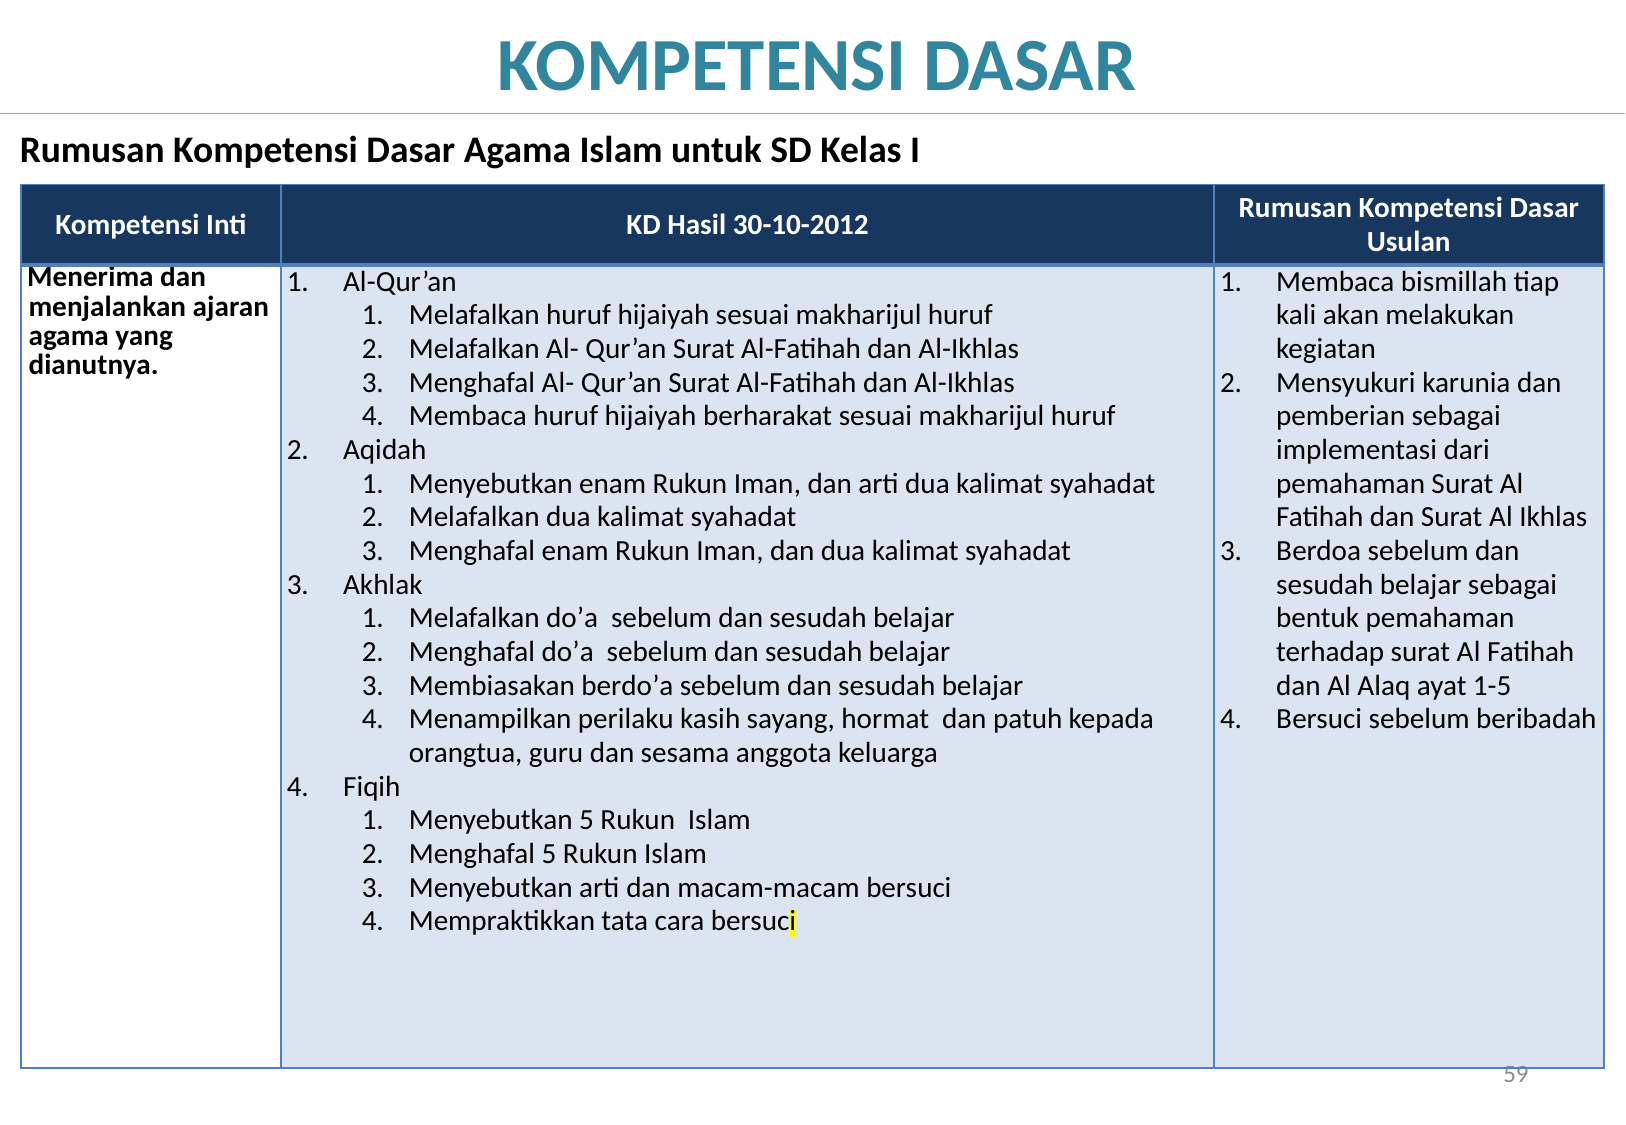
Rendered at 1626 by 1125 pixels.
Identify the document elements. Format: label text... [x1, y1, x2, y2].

table_header Kompetensi Inti [22, 185, 280, 263]
text_box KOMPETENSI DASAR [315, 7, 1320, 113]
table_cell Al-Qur’an Melafalkan huruf hijaiyah sesuai makharijul huruf Melafalkan Al- Qur’an Surat Al-Fatihah dan Al-Ikhlas Menghafal Al- Qur’an Surat Al-Fatihah dan Al-Ikhlas Membaca huruf hijaiyah berharakat sesuai makharijul huruf Aqidah Menyebutkan enam Rukun Iman, dan arti dua kalimat syahadat Melafalkan dua kalimat syahadat Menghafal enam Rukun Iman, dan dua kalimat syahadat Akhlak Melafalkan do’a sebelum dan sesudah belajar Menghafal do’a sebelum dan sesudah belajar Membiasakan berdo’a sebelum dan sesudah belajar Menampilkan perilaku kasih sayang, hormat dan patuh kepada orangtua, guru dan sesama anggota keluarga Fiqih Menyebutkan 5 Rukun Islam Menghafal 5 Rukun Islam Menyebutkan arti dan macam-macam bersuci Mempraktikkan tata cara bersuci [282, 267, 1213, 1067]
slide_number 59 [1164, 1069, 1544, 1103]
table_cell Membaca bismillah tiap kali akan melakukan kegiatan Mensyukuri karunia dan pemberian sebagai implementasi dari pemahaman Surat Al Fatihah dan Surat Al Ikhlas Berdoa sebelum dan sesudah belajar sebagai bentuk pemahaman terhadap surat Al Fatihah dan Al Alaq ayat 1-5 Bersuci sebelum beribadah [1215, 267, 1603, 1067]
table_cell Menerima dan menjalankan ajaran agama yang dianutnya. [22, 267, 280, 1067]
text_box Rumusan Kompetensi Dasar Agama Islam untuk SD Kelas I [4, 122, 1625, 178]
table_header KD Hasil 30-10-2012 [282, 185, 1213, 263]
table_header Rumusan Kompetensi Dasar Usulan [1215, 185, 1603, 263]
